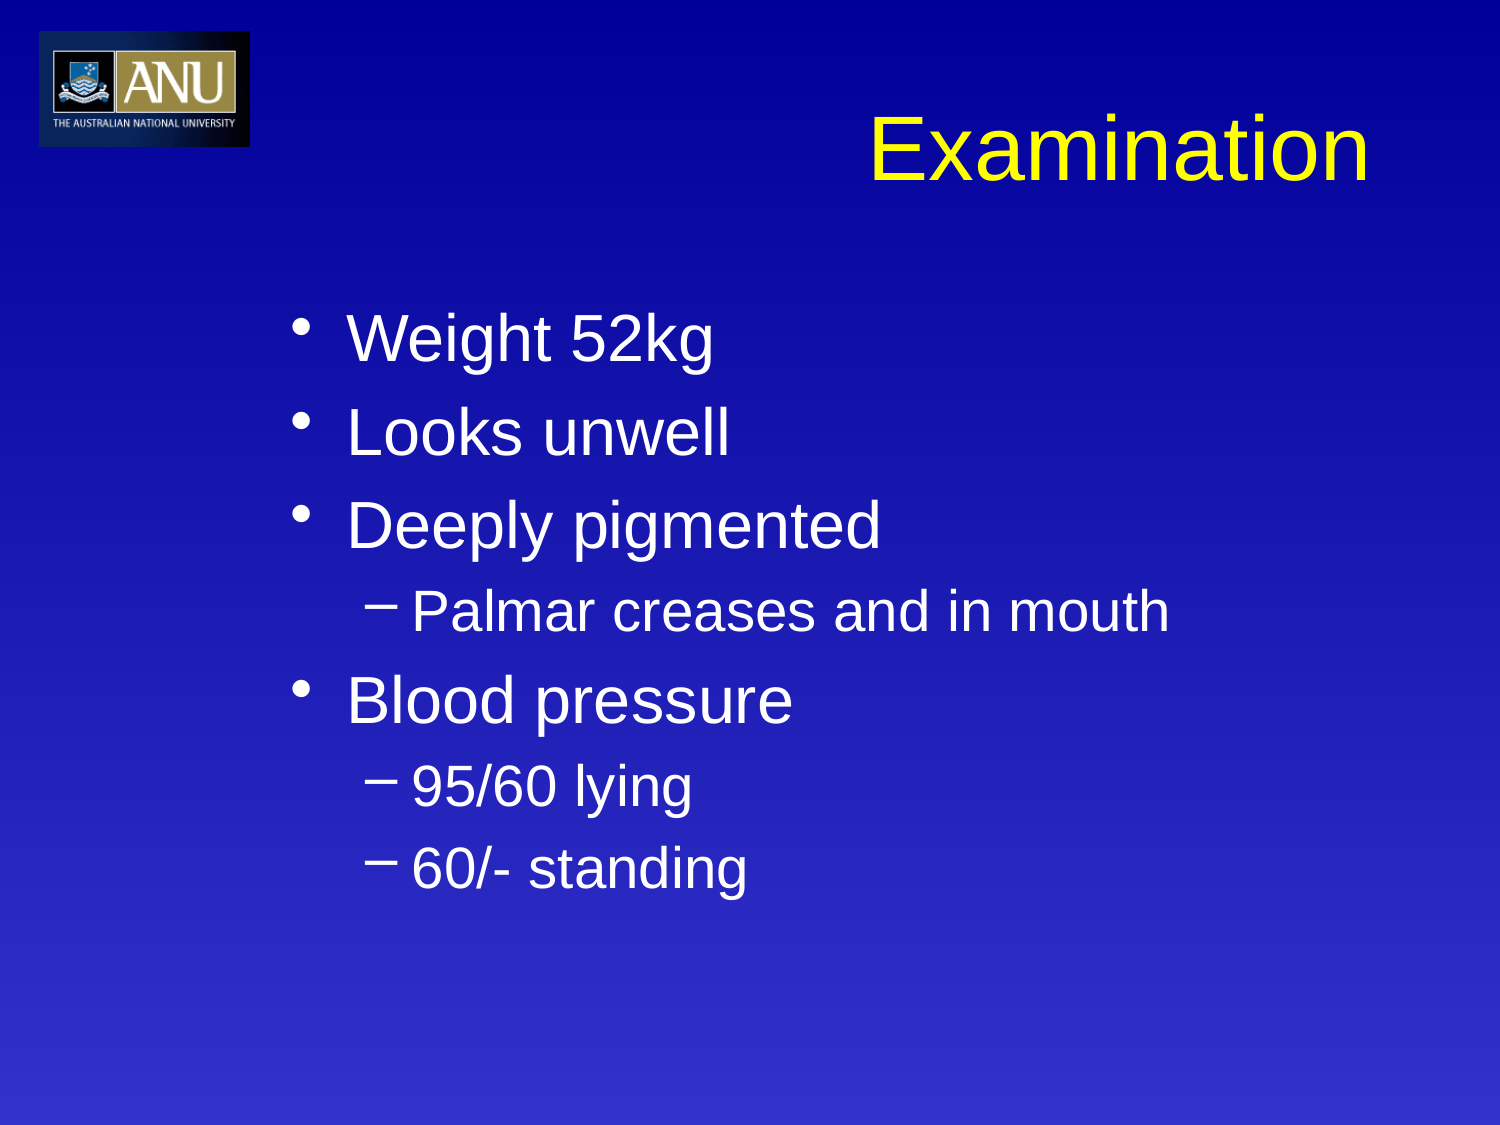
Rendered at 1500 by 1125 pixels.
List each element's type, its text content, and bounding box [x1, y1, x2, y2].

title Examination [425, 50, 1388, 238]
list Weight 52kg Looks unwell Deeply pigmented Palmar creases and in mouth Blood pressure 95/60 lying 60/- standing [275, 287, 1238, 963]
picture [39, 31, 250, 147]
